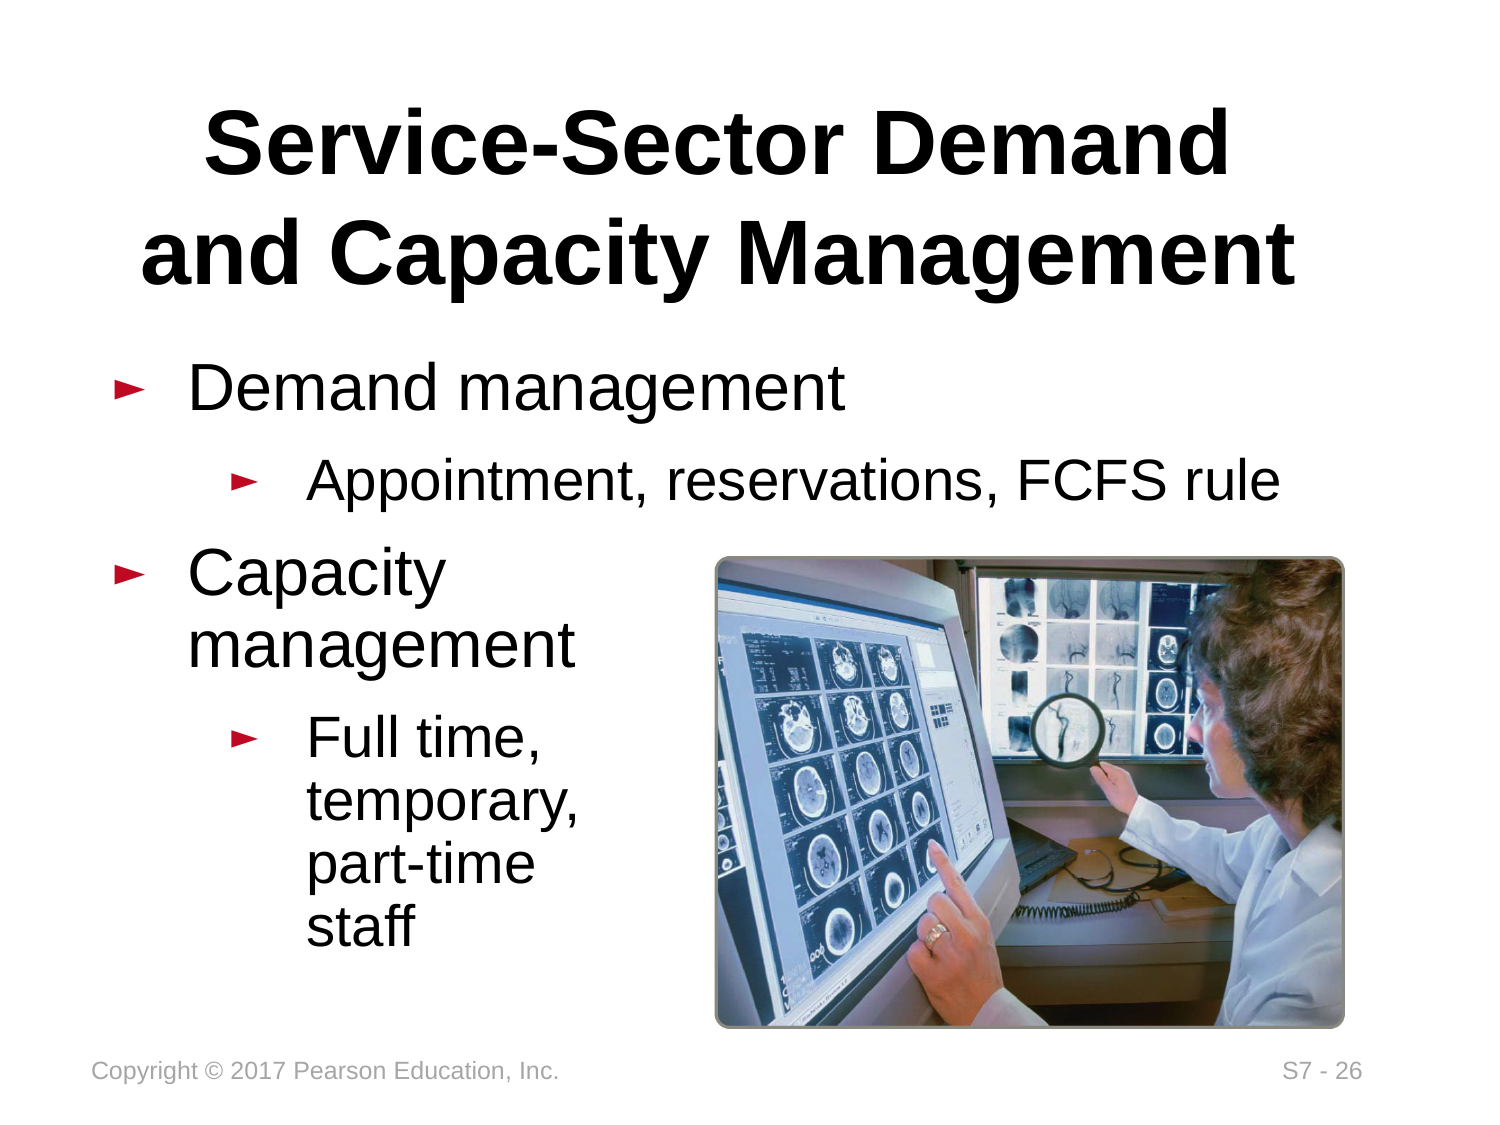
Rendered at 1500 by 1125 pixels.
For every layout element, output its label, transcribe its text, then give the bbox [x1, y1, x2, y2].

title Service-Sector Demand and Capacity Management [112, 65, 1325, 321]
list Demand management Appointment, reservations, FCFS rule Capacity management Full time, temporary, part-time staff [99, 345, 1405, 1035]
picture [712, 554, 1346, 1030]
